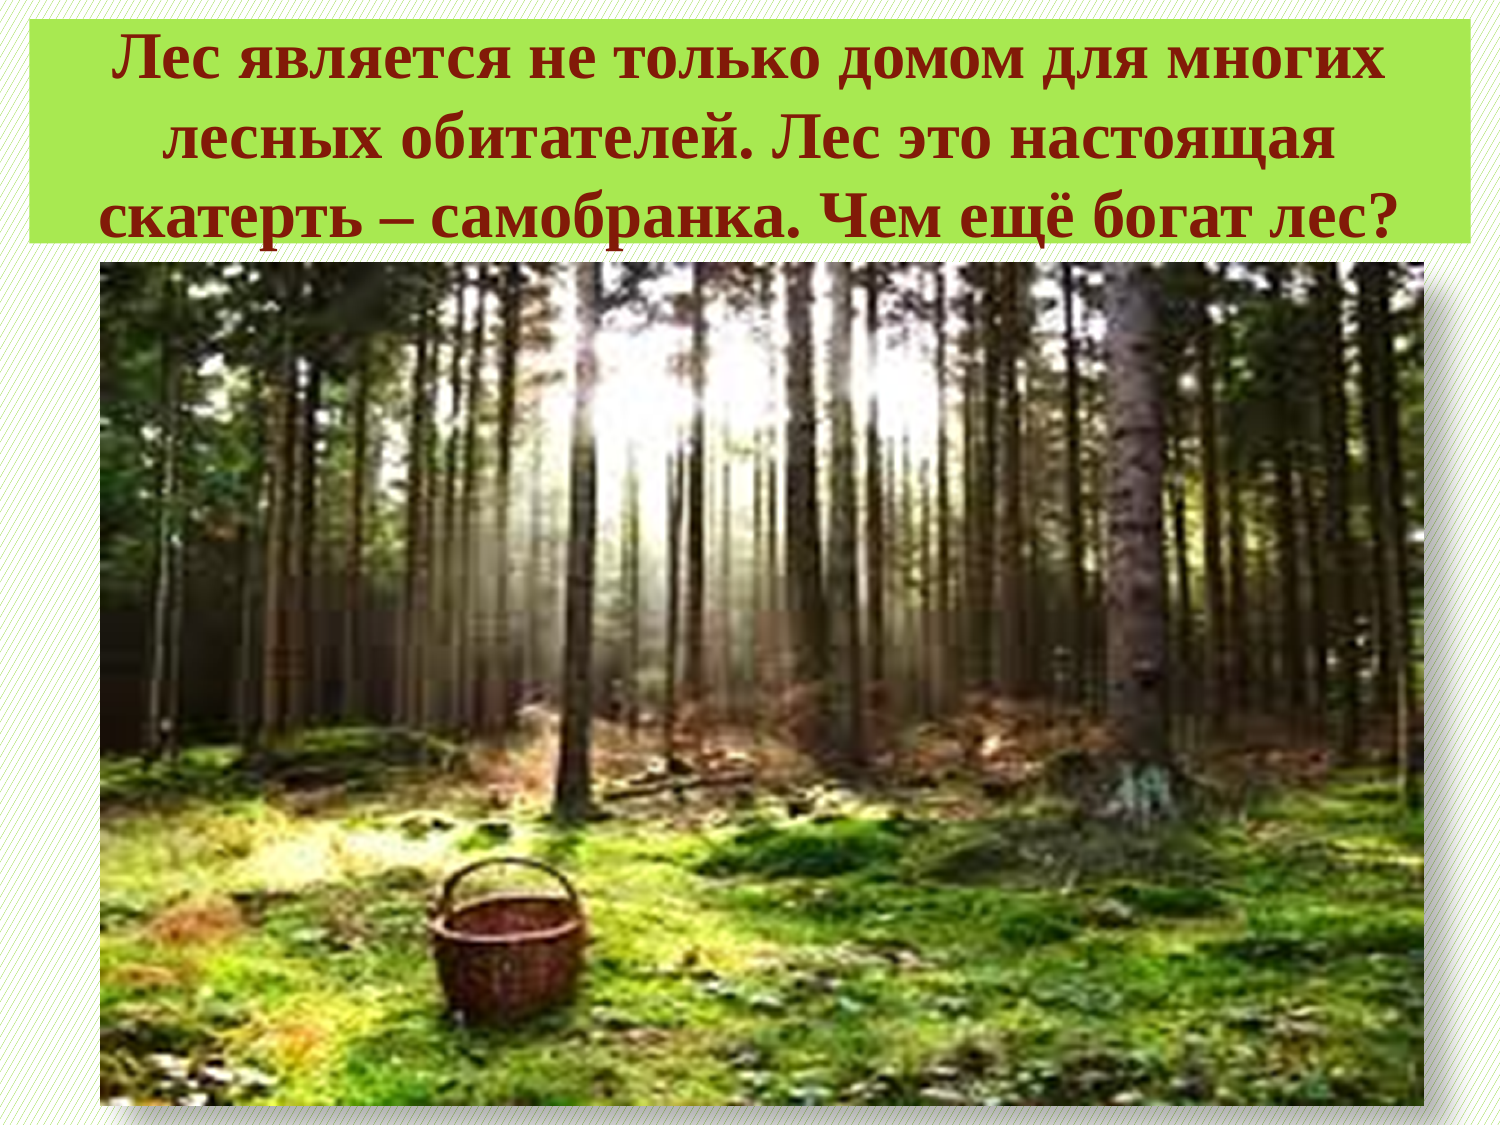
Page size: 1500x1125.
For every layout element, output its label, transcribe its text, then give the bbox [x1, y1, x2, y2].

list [100, 262, 1424, 1107]
title Лес является не только домом для многих лесных обитателей. Лес это настоящая скатерть – самобранка. Чем ещё богат лес? [29, 18, 1471, 244]
